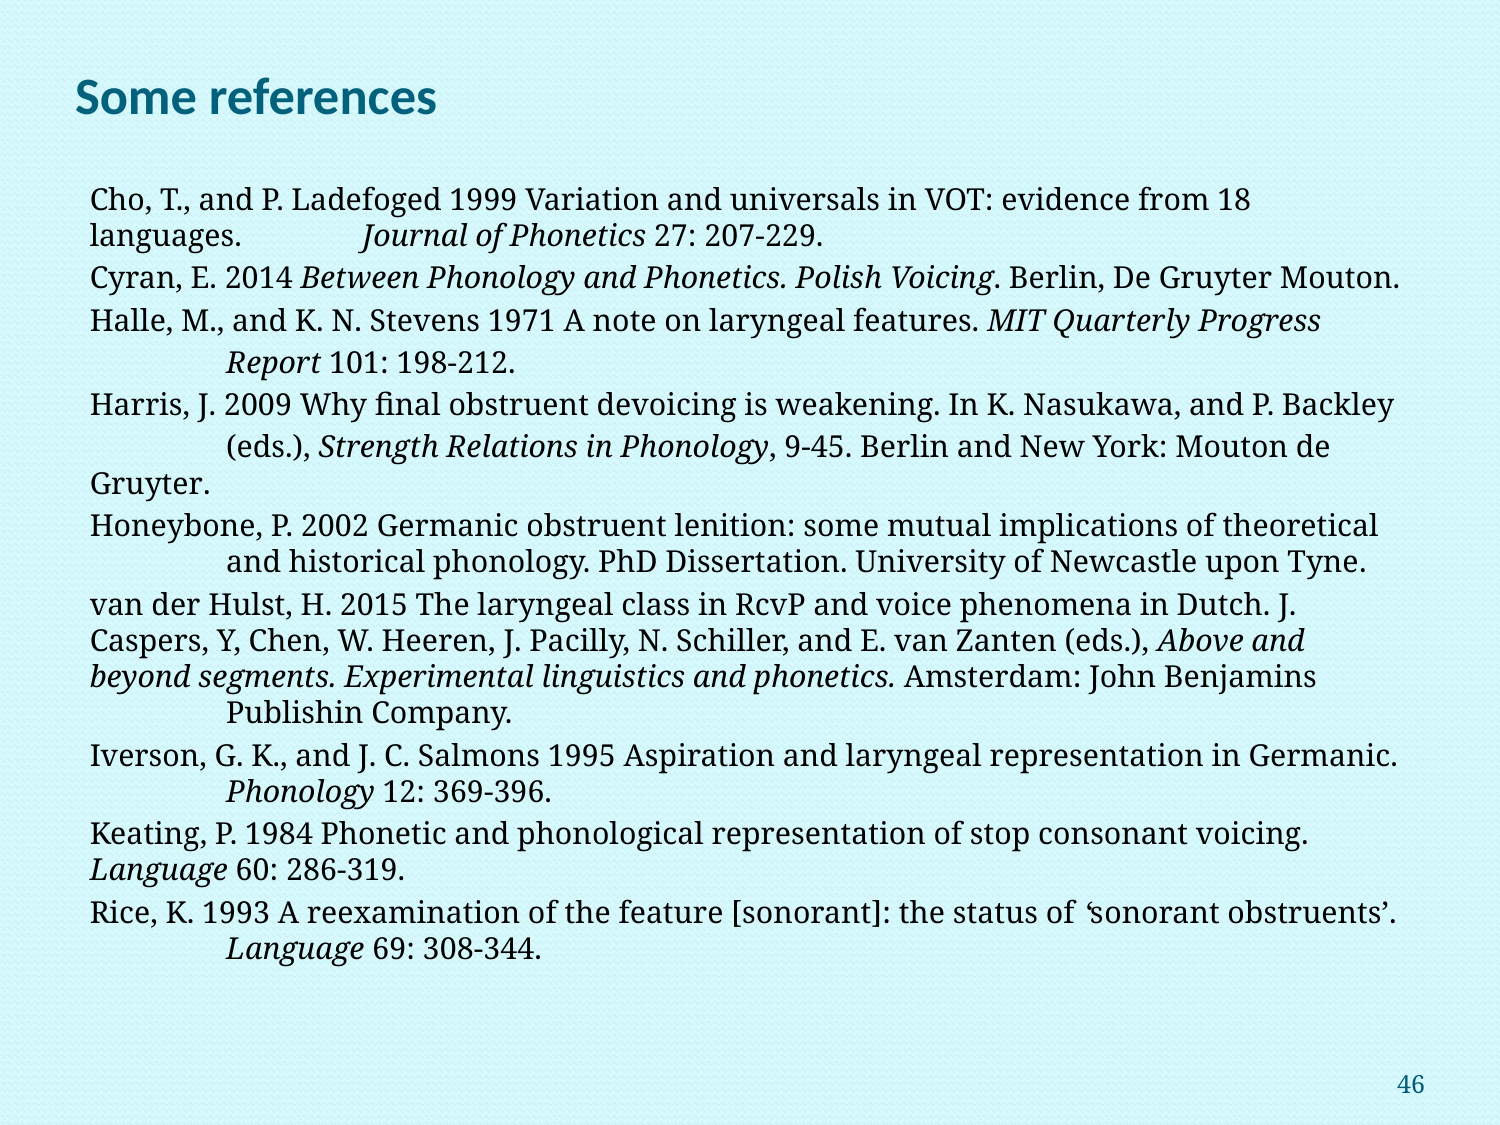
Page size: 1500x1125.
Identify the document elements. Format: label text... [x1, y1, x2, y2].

list Cho, T., and P. Ladefoged 1999 Variation and universals in VOT: evidence from 18 languages. Journal of Phonetics 27: 207-229. Cyran, E. 2014 Between Phonology and Phonetics. Polish Voicing. Berlin, De Gruyter Mouton. Halle, M., and K. N. Stevens 1971 A note on laryngeal features. MIT Quarterly Progress Report 101: 198-212. Harris, J. 2009 Why final obstruent devoicing is weakening. In K. Nasukawa, and P. Backley (eds.), Strength Relations in Phonology, 9-45. Berlin and New York: Mouton de Gruyter. Honeybone, P. 2002 Germanic obstruent lenition: some mutual implications of theoretical and historical phonology. PhD Dissertation. University of Newcastle upon Tyne. van der Hulst, H. 2015 The laryngeal class in RcvP and voice phenomena in Dutch. J. Caspers, Y, Chen, W. Heeren, J. Pacilly, N. Schiller, and E. van Zanten (eds.), Above and beyond segments. Experimental linguistics and phonetics. Amsterdam: John Benjamins Publishin Company. Iverson, G. K., and J. C. Salmons 1995 Aspiration and laryngeal representation in Germanic. Phonology 12: 369-396. Keating, P. 1984 Phonetic and phonological representation of stop consonant voicing. Language 60: 286-319. Rice, K. 1993 A reexamination of the feature [sonorant]: the status of ̒sonorant obstruents’. Language 69: 308-344. [75, 172, 1425, 1038]
slide_number 46 [1299, 1042, 1425, 1103]
title Some references [75, 54, 1425, 126]
